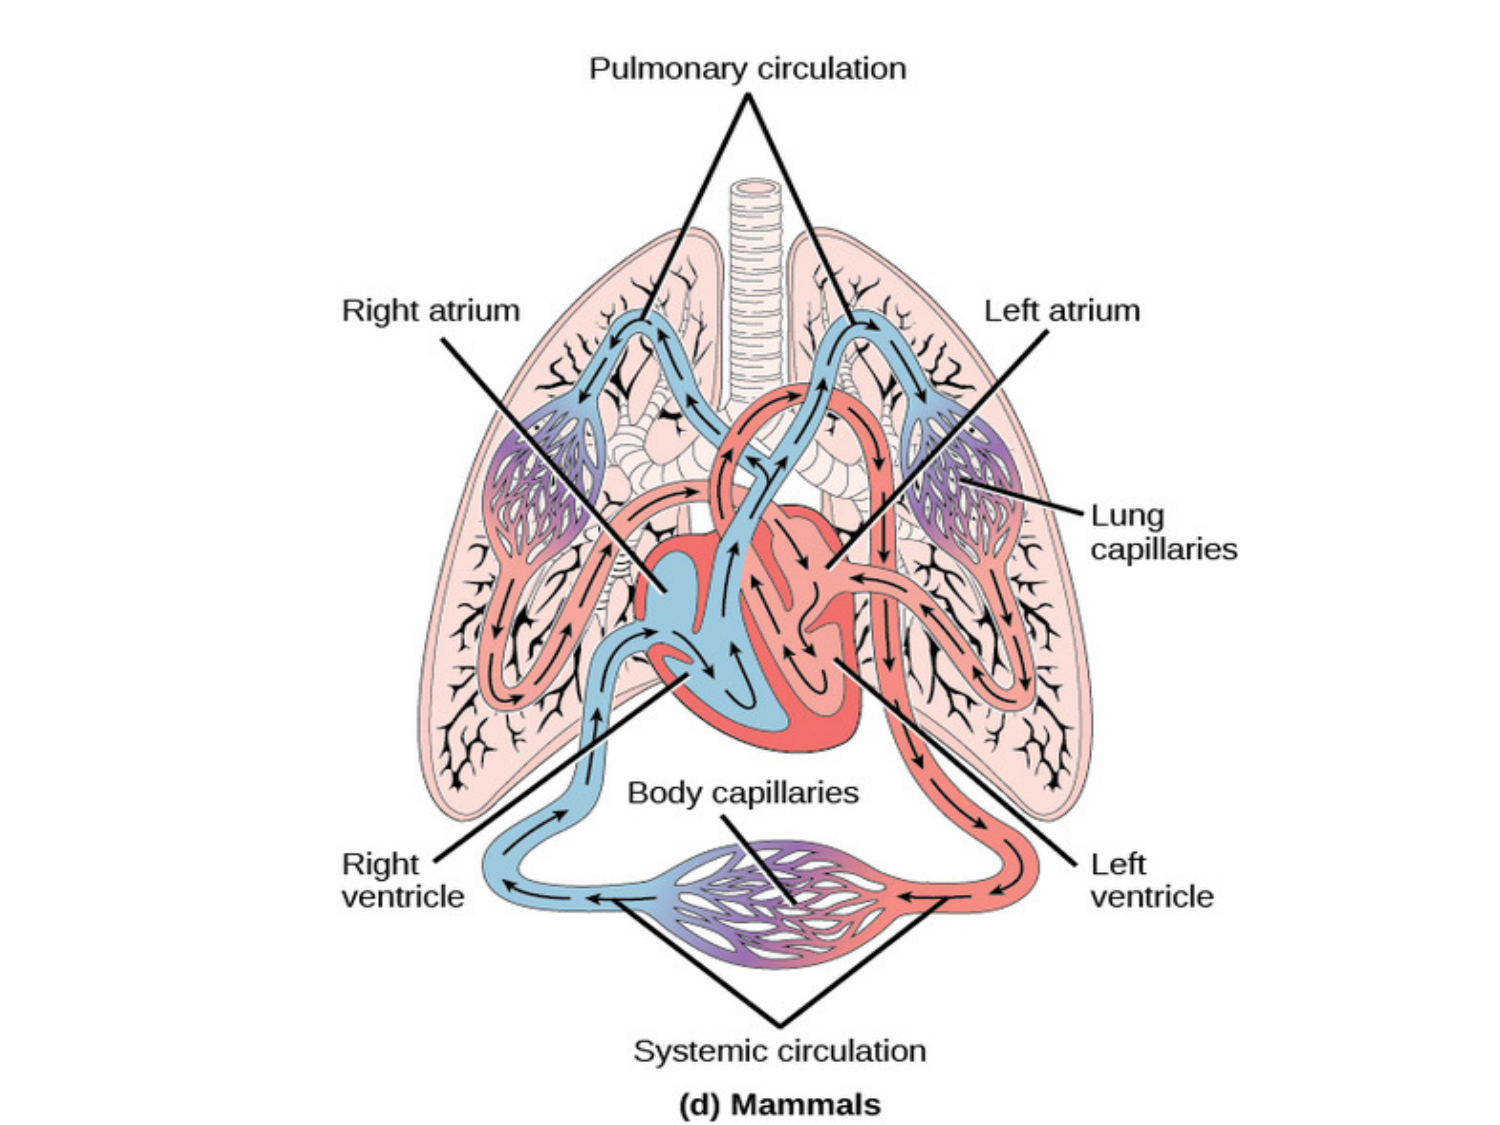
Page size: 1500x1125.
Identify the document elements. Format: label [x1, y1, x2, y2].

picture [255, 0, 1239, 1125]
